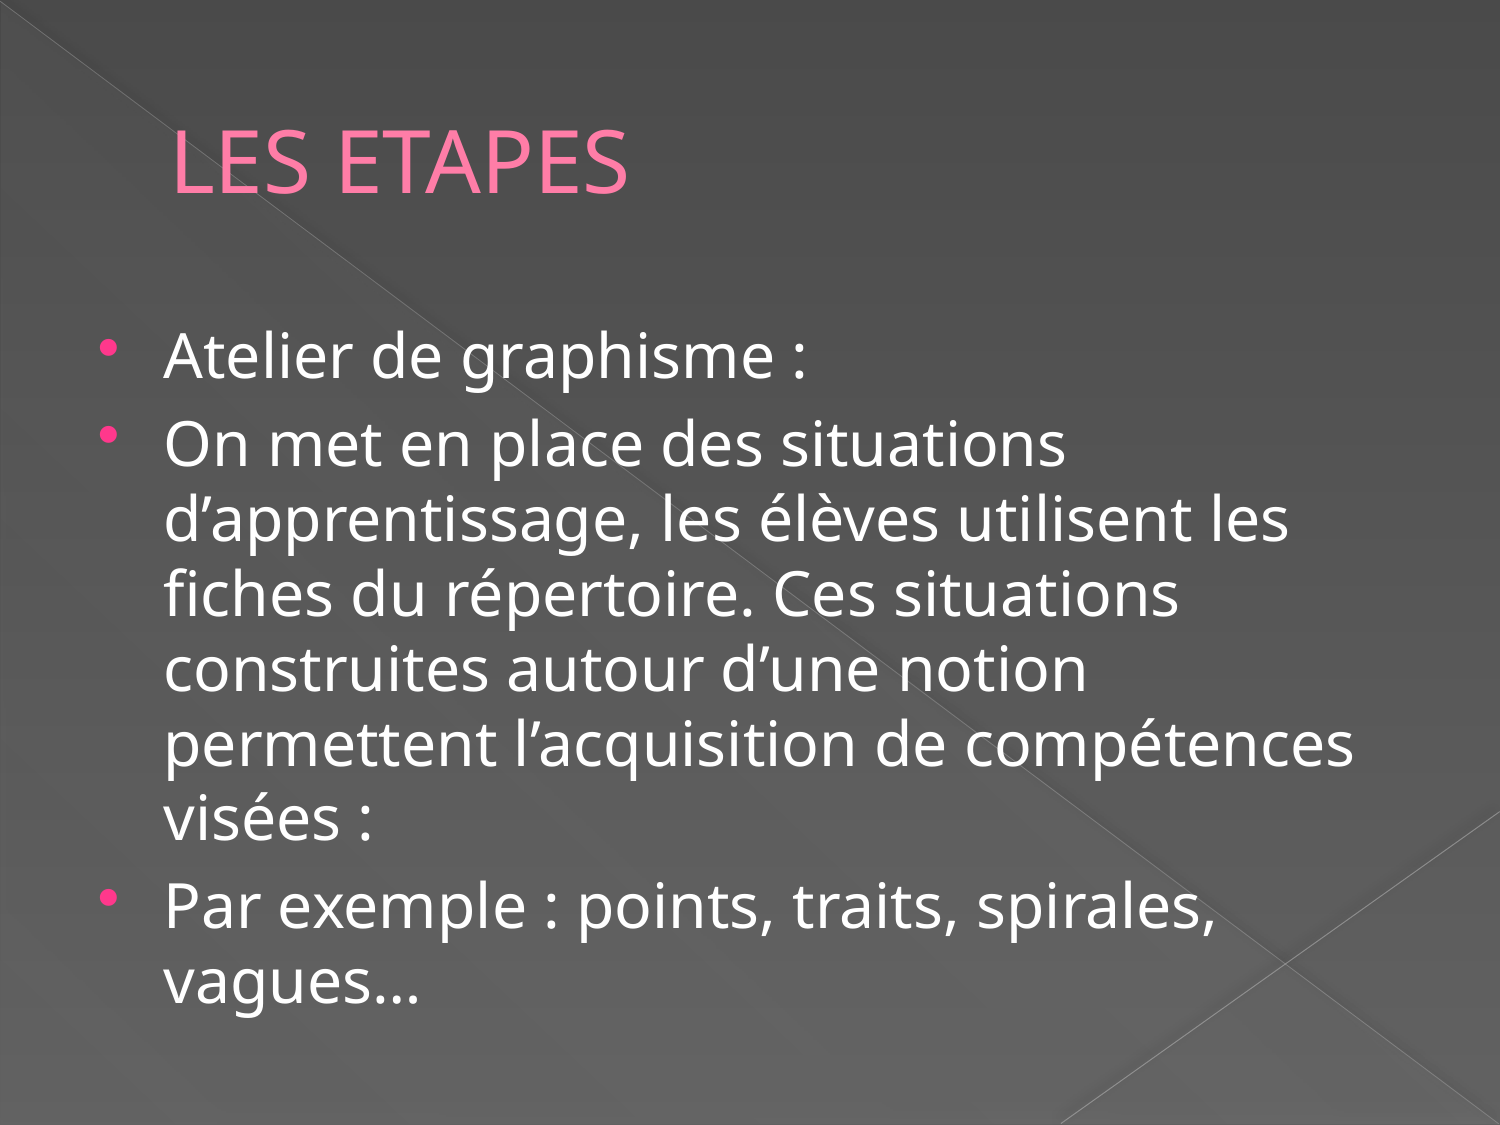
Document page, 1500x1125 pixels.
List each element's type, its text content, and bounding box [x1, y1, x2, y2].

title LES ETAPES [75, 43, 1425, 274]
list Atelier de graphisme : On met en place des situations d’apprentissage, les élèves utilisent les fiches du répertoire. Ces situations construites autour d’une notion permettent l’acquisition de compétences visées : Par exemple : points, traits, spirales, vagues… [75, 308, 1425, 1059]
